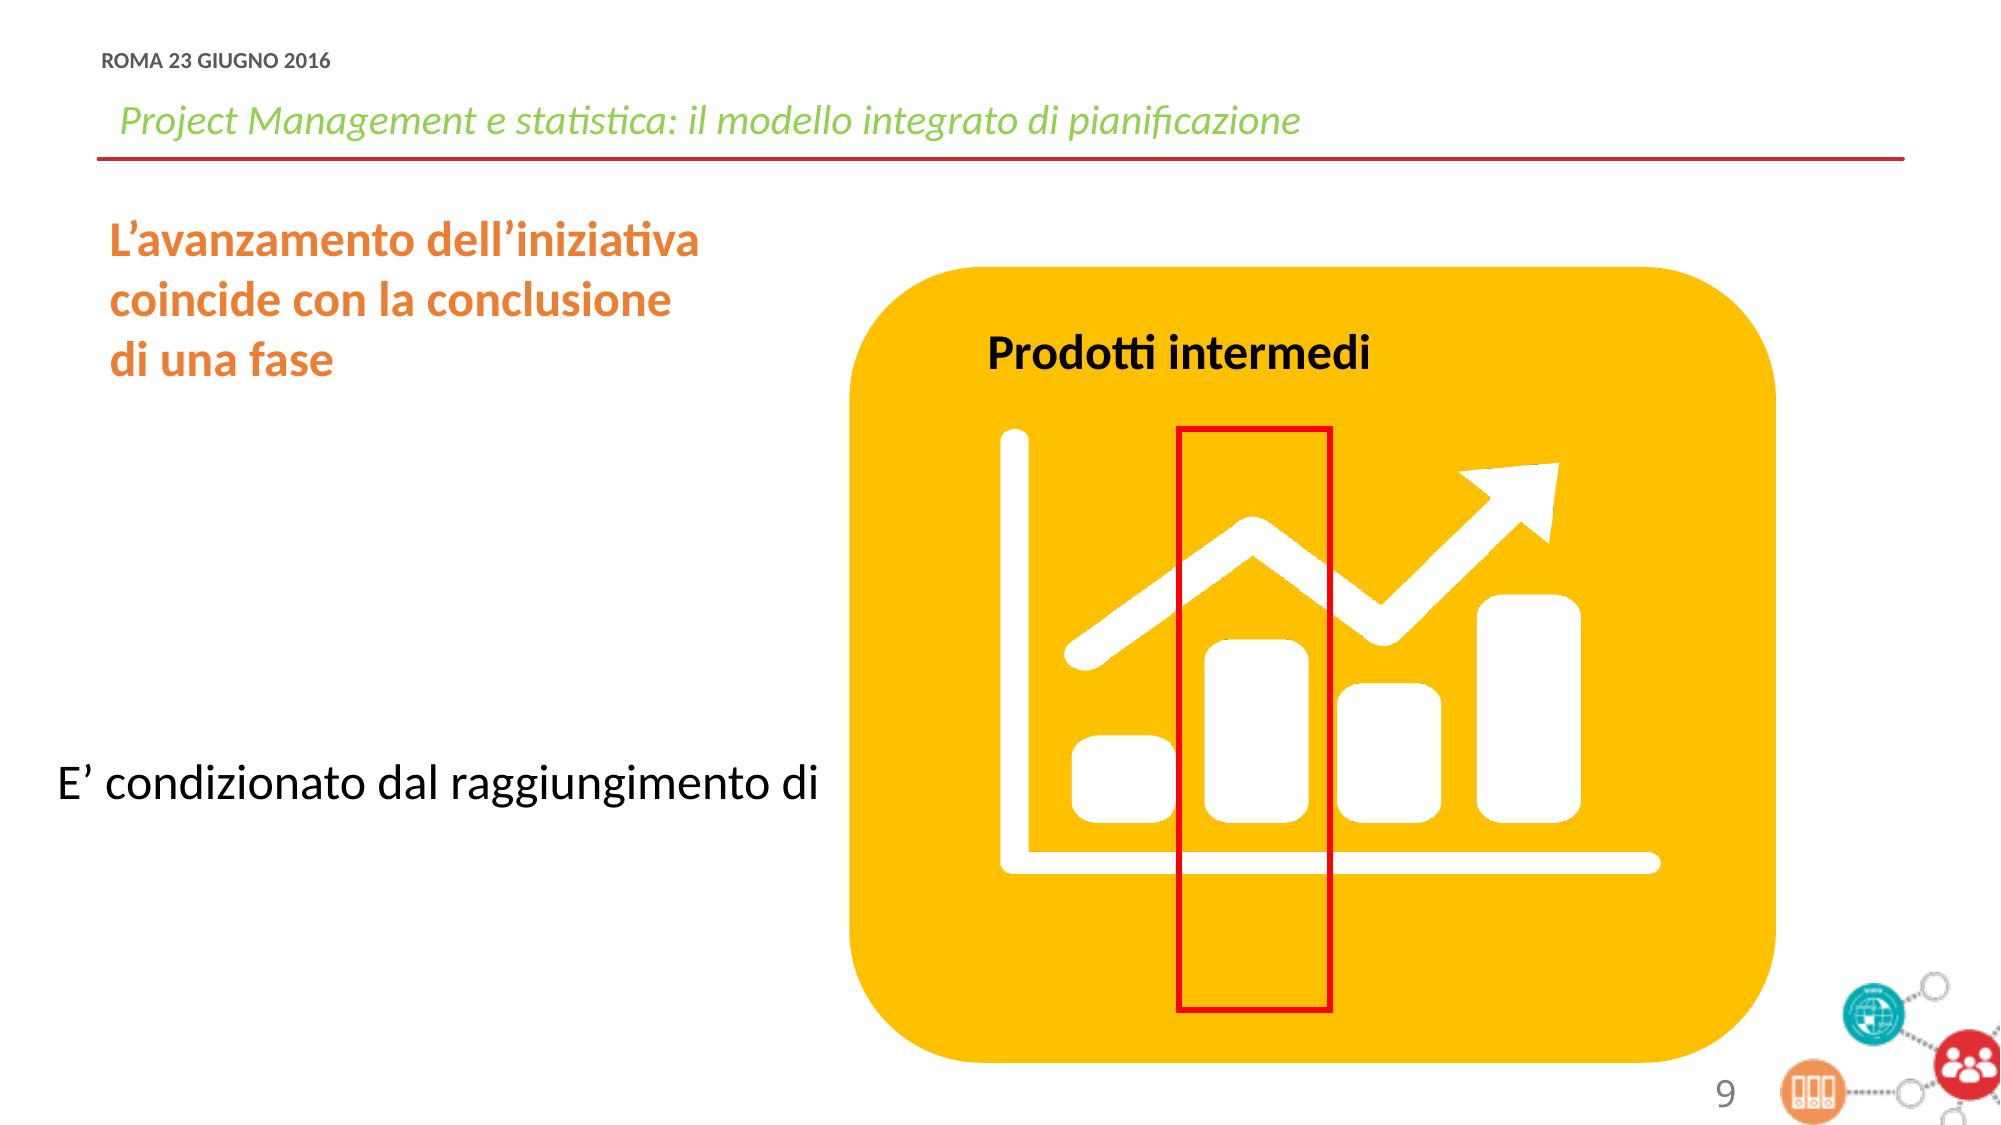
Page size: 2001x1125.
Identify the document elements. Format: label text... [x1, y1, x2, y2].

text_box L’avanzamento dell’iniziativa coincide con la conclusione di una fase [94, 198, 963, 394]
text_box Project Management e statistica: il modello integrato di pianificazione [94, 88, 1446, 154]
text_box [849, 266, 1776, 1063]
text_box E’ condizionato dal raggiungimento di [42, 741, 849, 817]
text_box Project Management e statistica: il modello integrato di pianificazione [104, 85, 1456, 150]
slide_number 9 [1633, 1063, 1752, 1116]
